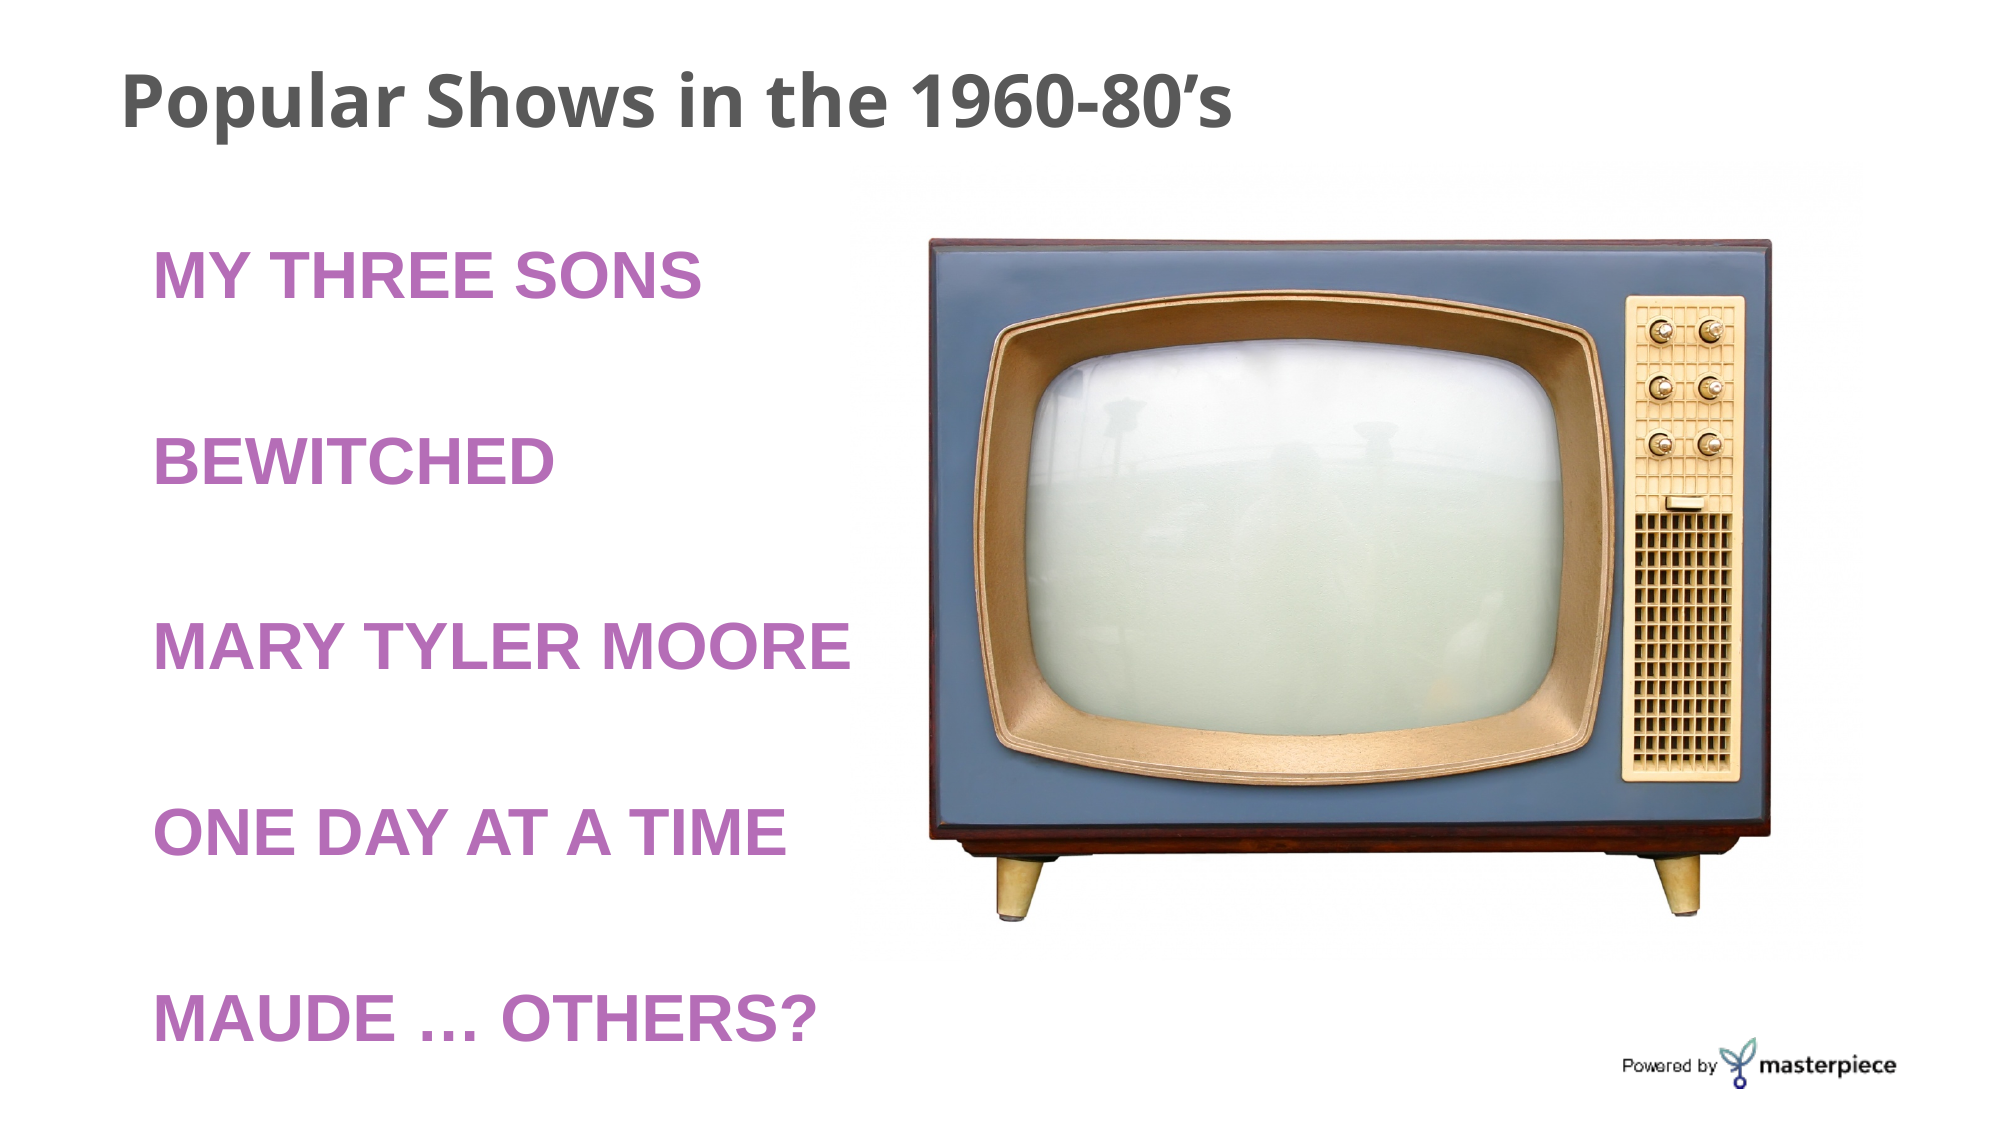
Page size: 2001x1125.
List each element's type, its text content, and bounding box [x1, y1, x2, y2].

list MY THREE SONS BEWITCHED MARY TYLER MOORE ONE DAY AT A TIME MAUDE … OTHERS? [137, 233, 850, 860]
text_box [137, 860, 1507, 1059]
picture [850, 161, 1863, 962]
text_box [1622, 1037, 1899, 1089]
title Popular Shows in the 1960-80’s [104, 55, 1898, 230]
